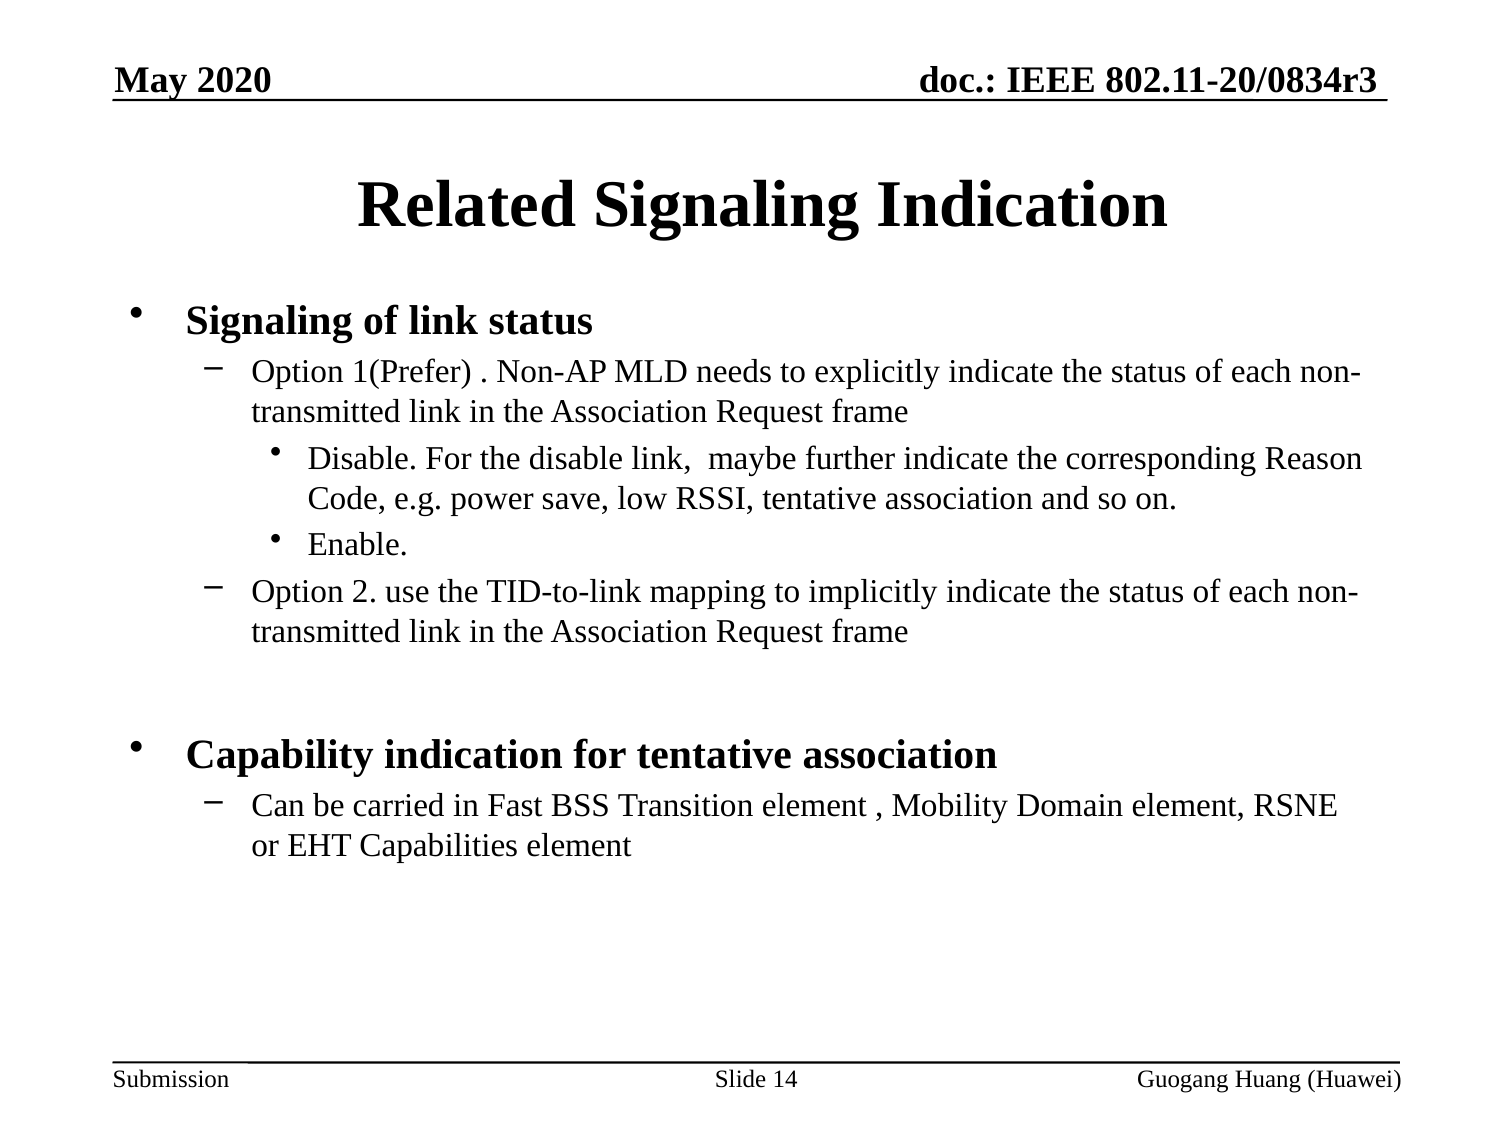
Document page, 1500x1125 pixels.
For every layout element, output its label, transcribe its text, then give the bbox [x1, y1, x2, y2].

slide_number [114, 54, 274, 101]
list Signaling of link status Option 1(Prefer) . Non-AP MLD needs to explicitly indicate the status of each non-transmitted link in the Association Request frame Disable. For the disable link, maybe further indicate the corresponding Reason Code, e.g. power save, low RSSI, tentative association and so on. Enable. Option 2. use the TID-to-link mapping to implicitly indicate the status of each non-transmitted link in the Association Request frame Capability indication for tentative association Can be carried in Fast BSS Transition element , Mobility Domain element, RSNE or EHT Capabilities element [114, 285, 1390, 1050]
footer Guogang Huang (Huawei) [1133, 1061, 1402, 1093]
text_box Related Signaling Indication [126, 112, 1402, 288]
slide_number Slide 14 [712, 1061, 800, 1093]
